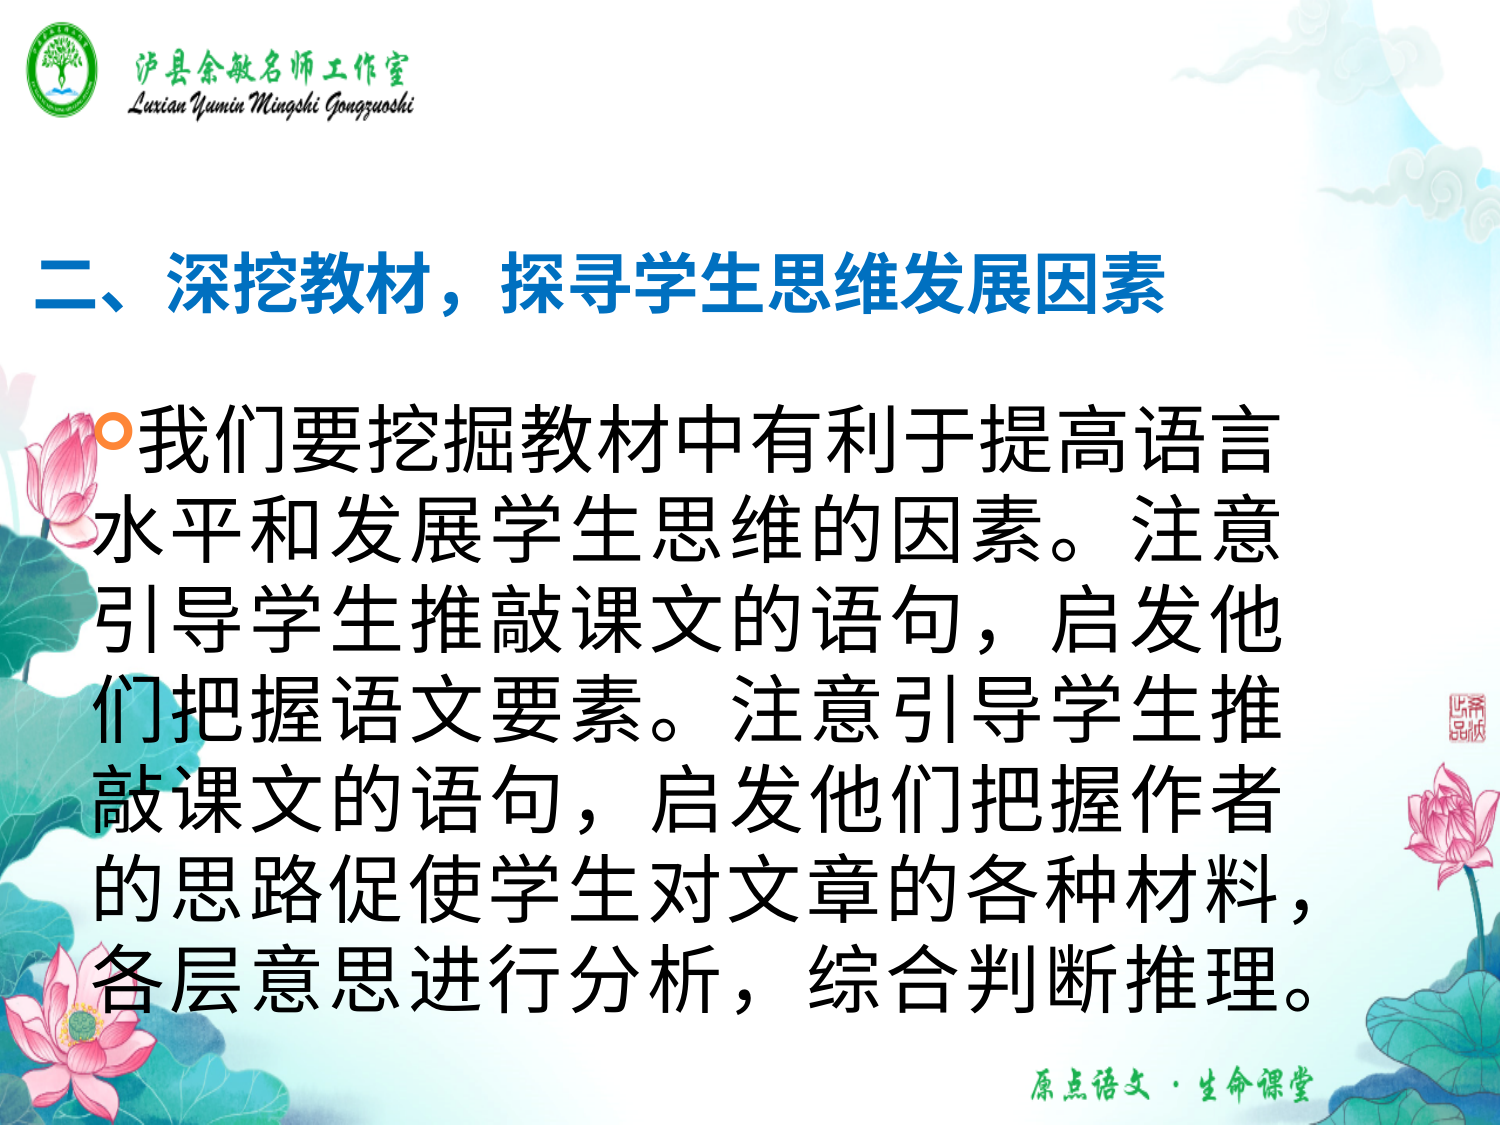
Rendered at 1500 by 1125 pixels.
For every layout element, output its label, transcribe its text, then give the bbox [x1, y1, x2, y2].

title 二、深挖教材，探寻学生思维发展因素 [17, 137, 1243, 409]
list 我们要挖掘教材中有利于提高语言水平和发展学生思维的因素。注意引导学生推敲课文的语句，启发他们把握语文要素。注意引导学生推敲课文的语句，启发他们把握作者的思路促使学生对文章的各种材料，各层意思进行分析，综合判断推理。 [74, 385, 1301, 1063]
picture [0, 0, 1500, 1125]
